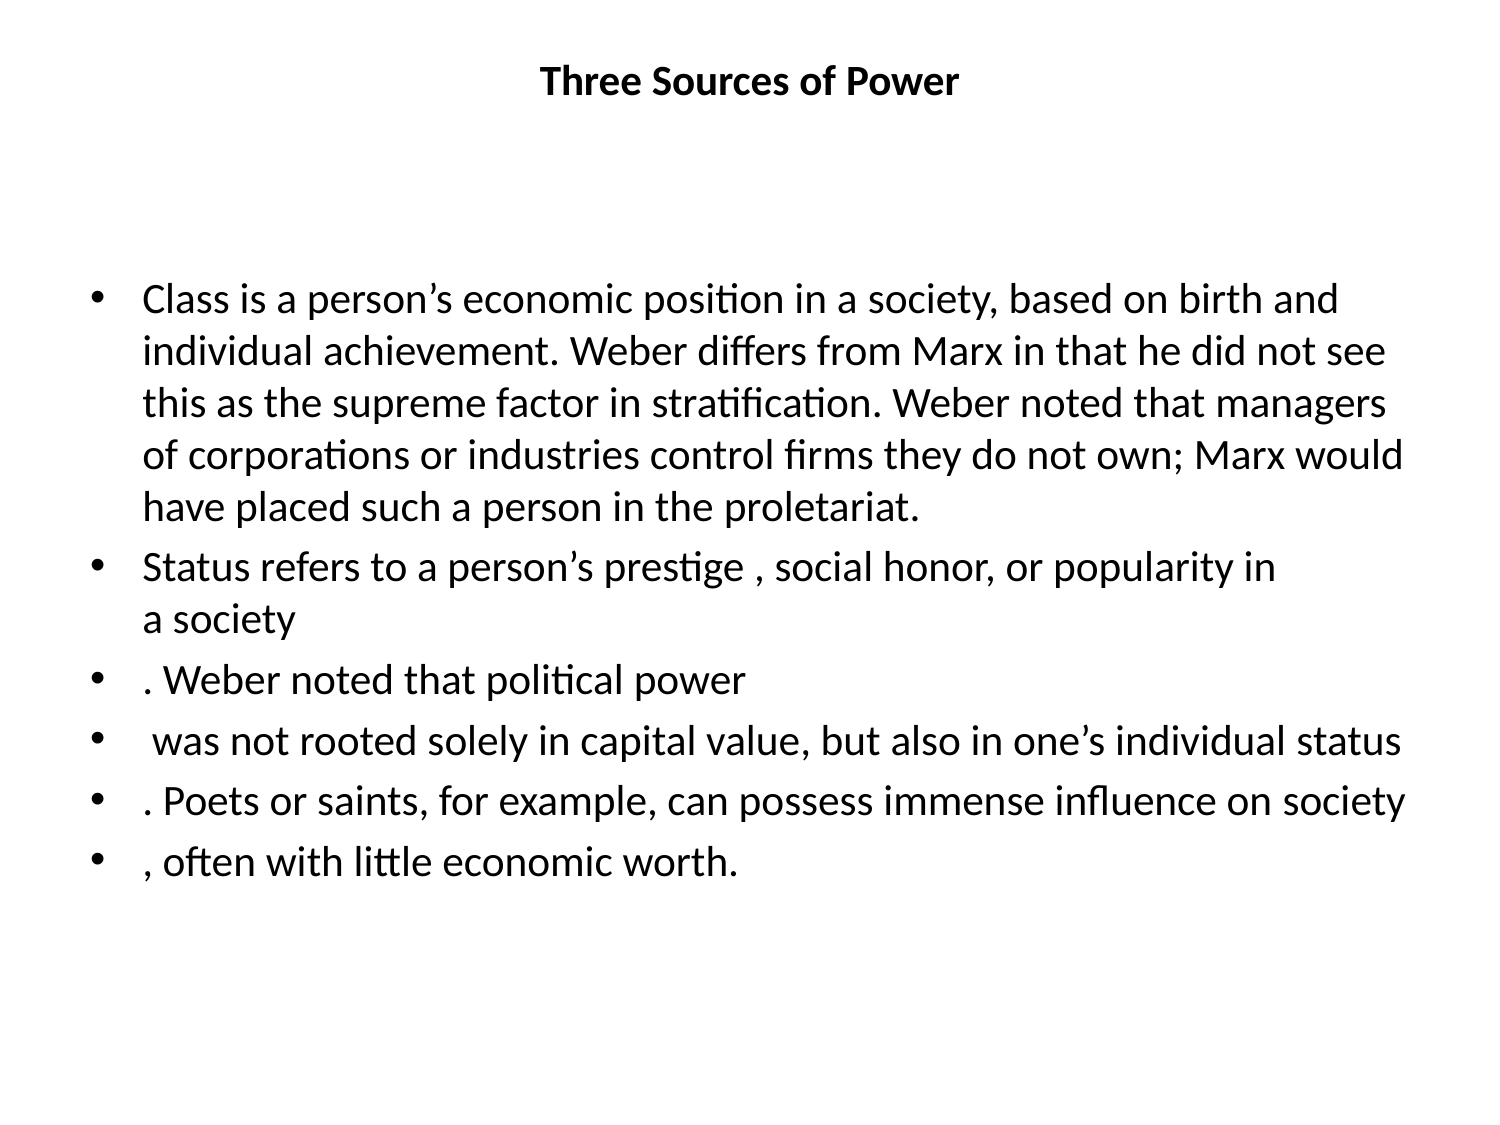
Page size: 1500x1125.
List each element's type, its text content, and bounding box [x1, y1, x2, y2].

title Three Sources of Power [75, 45, 1425, 164]
list Class is a person’s economic position in a society, based on birth and individual achievement. Weber differs from Marx in that he did not see this as the supreme factor in stratification. Weber noted that managers of corporations or industries control firms they do not own; Marx would have placed such a person in the proletariat. Status refers to a person’s prestige , social honor, or popularity in a society . Weber noted that political power was not rooted solely in capital value, but also in one’s individual status . Poets or saints, for example, can possess immense influence on society , often with little economic worth. [75, 262, 1425, 1005]
